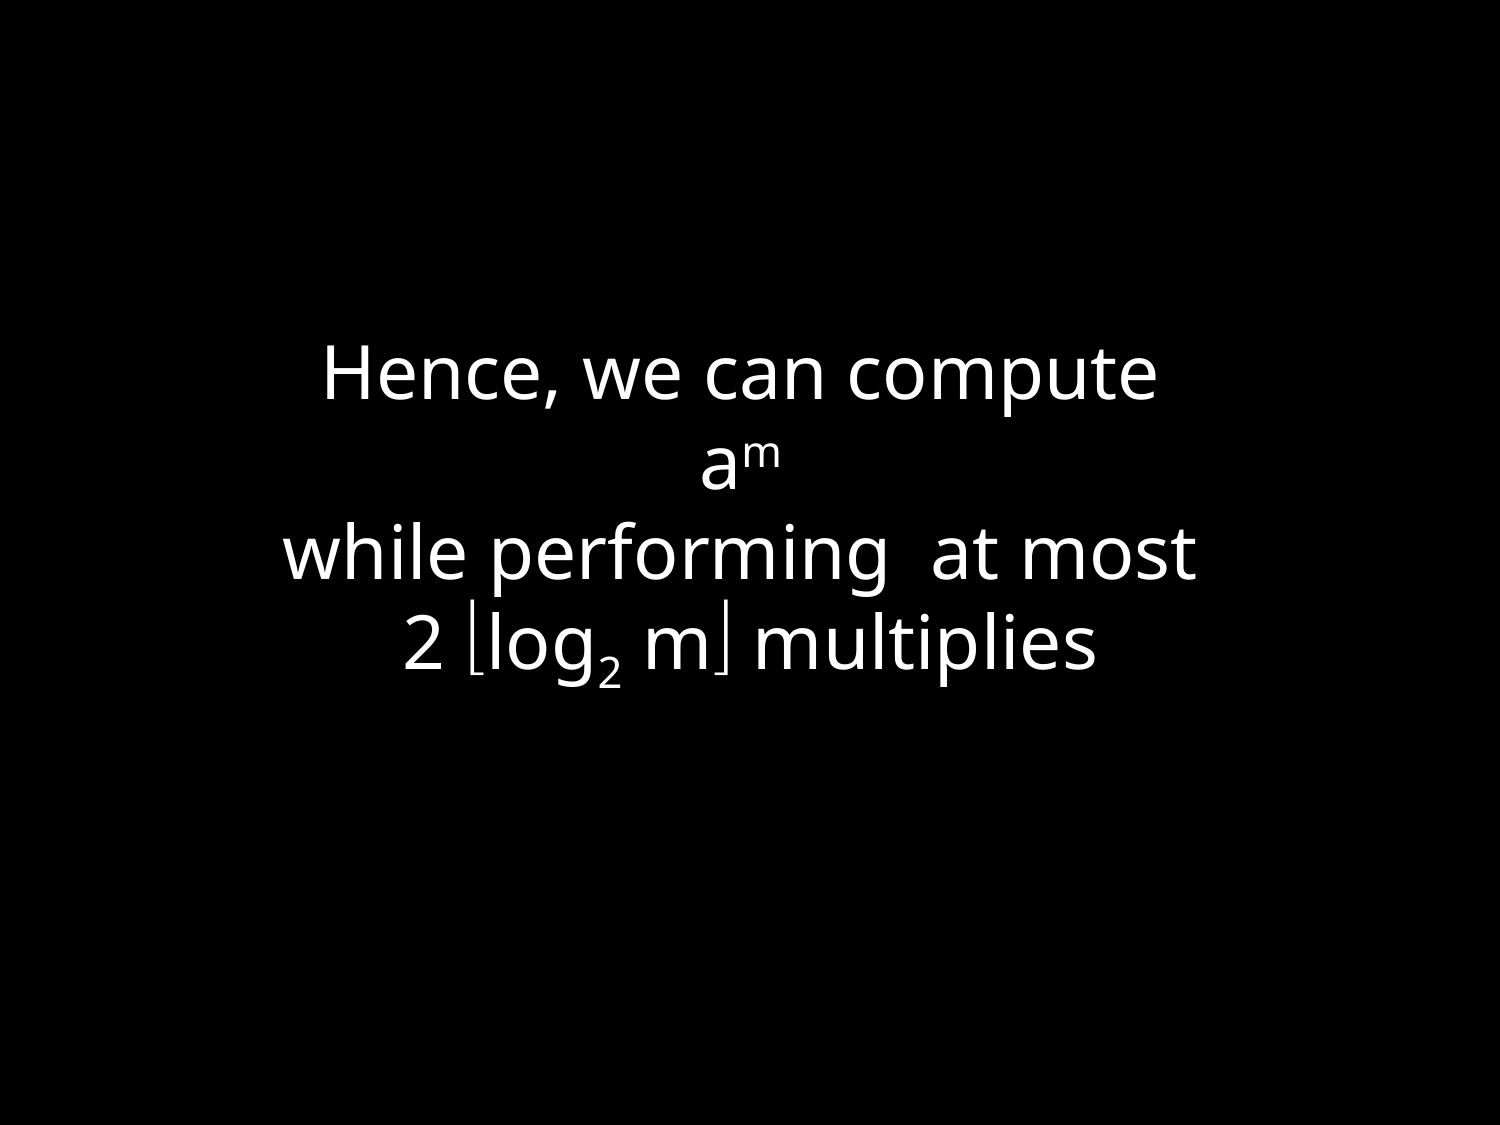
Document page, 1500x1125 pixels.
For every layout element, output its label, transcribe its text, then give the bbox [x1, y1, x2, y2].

text_box Hence, we can compute am while performing at most 2 log2 m multiplies [268, 317, 1233, 705]
